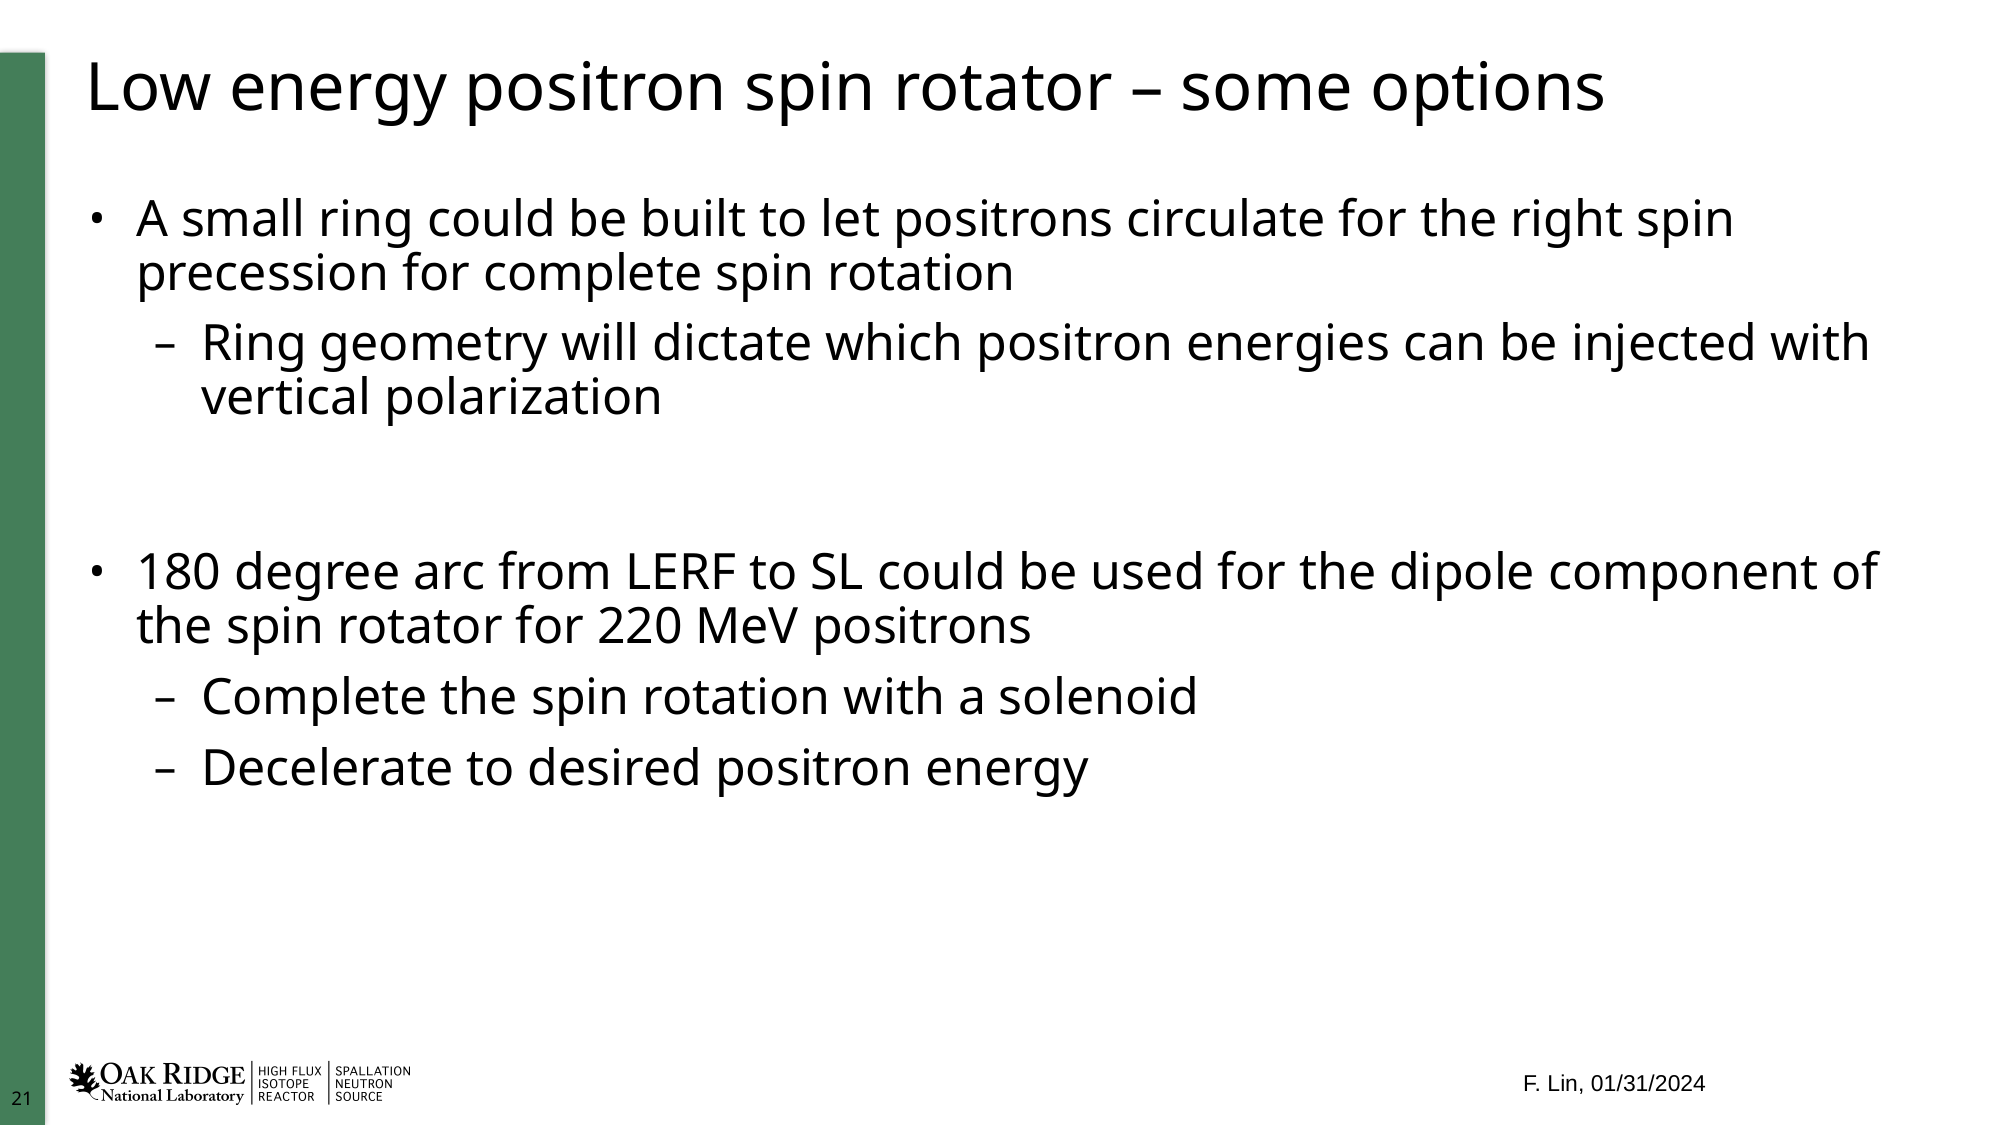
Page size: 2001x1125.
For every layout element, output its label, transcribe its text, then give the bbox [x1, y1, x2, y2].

picture [66, 1058, 413, 1108]
title Low energy positron spin rotator – some options [70, 44, 1946, 134]
list A small ring could be built to let positrons circulate for the right spin precession for complete spin rotation Ring geometry will dictate which positron energies can be injected with vertical polarization 180 degree arc from LERF to SL could be used for the dipole component of the spin rotator for 220 MeV positrons Complete the spin rotation with a solenoid Decelerate to desired positron energy [73, 185, 1949, 936]
